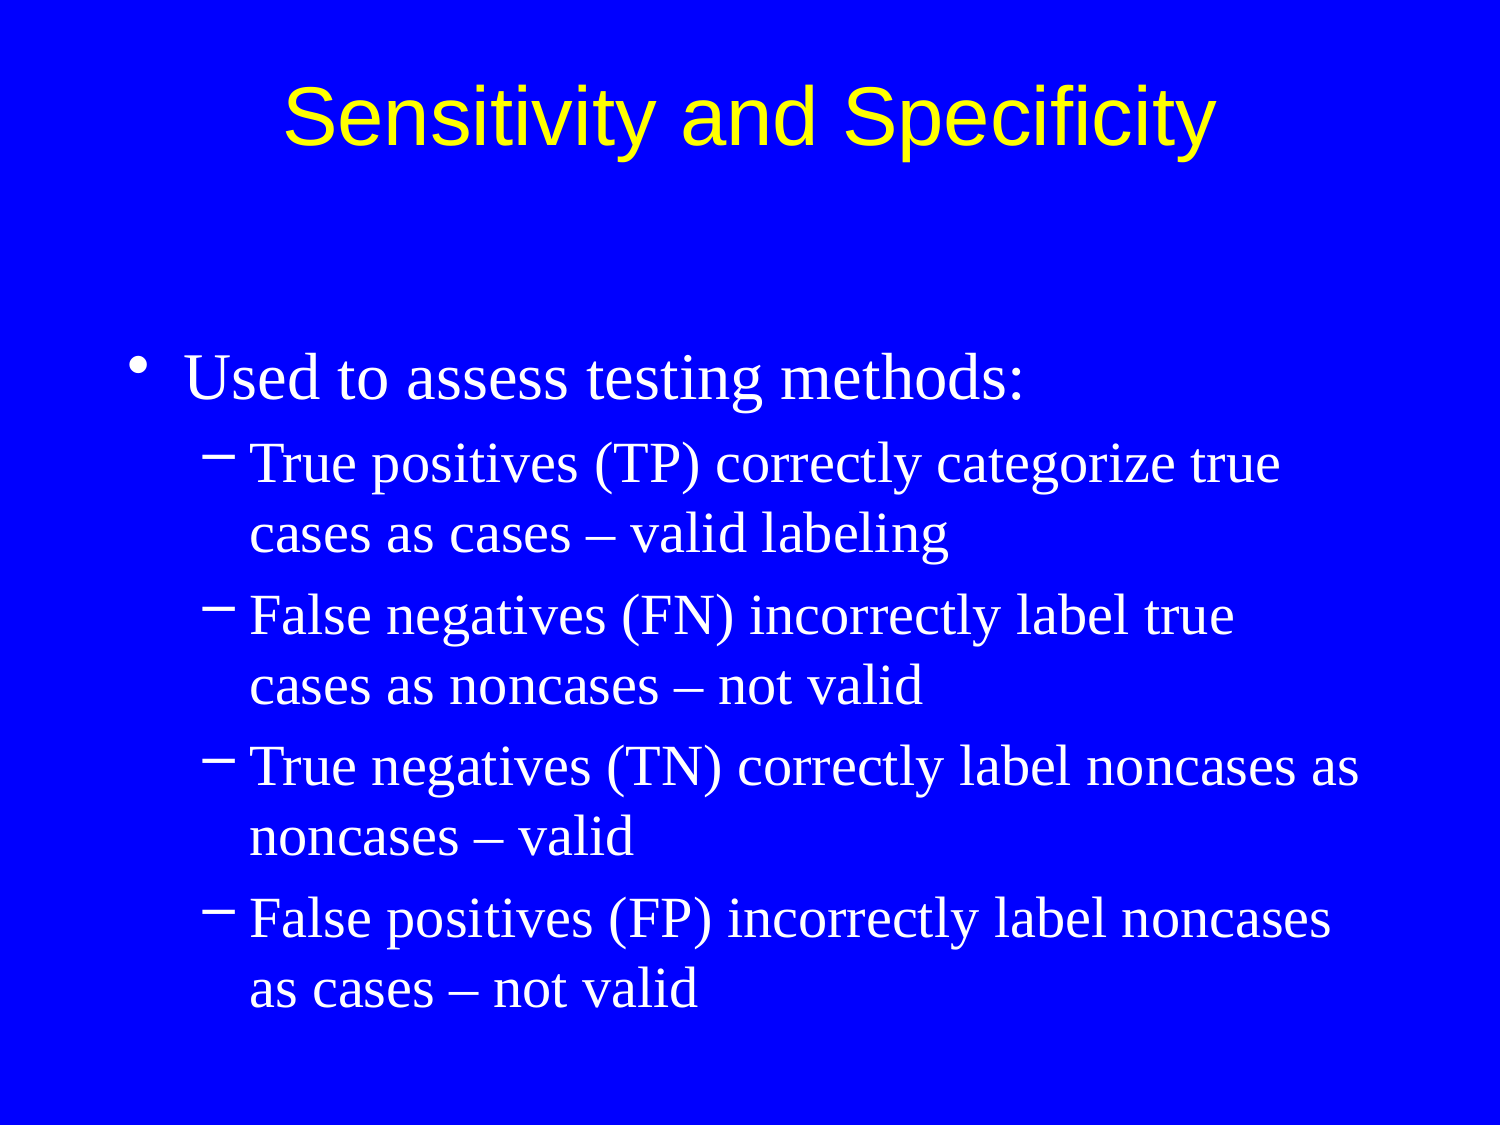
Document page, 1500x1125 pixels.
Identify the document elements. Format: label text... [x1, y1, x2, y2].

list Used to assess testing methods: True positives (TP) correctly categorize true cases as cases – valid labeling False negatives (FN) incorrectly label true cases as noncases – not valid True negatives (TN) correctly label noncases as noncases – valid False positives (FP) incorrectly label noncases as cases – not valid [112, 324, 1388, 1000]
text_box Sensitivity and Specificity [0, 12, 1500, 213]
